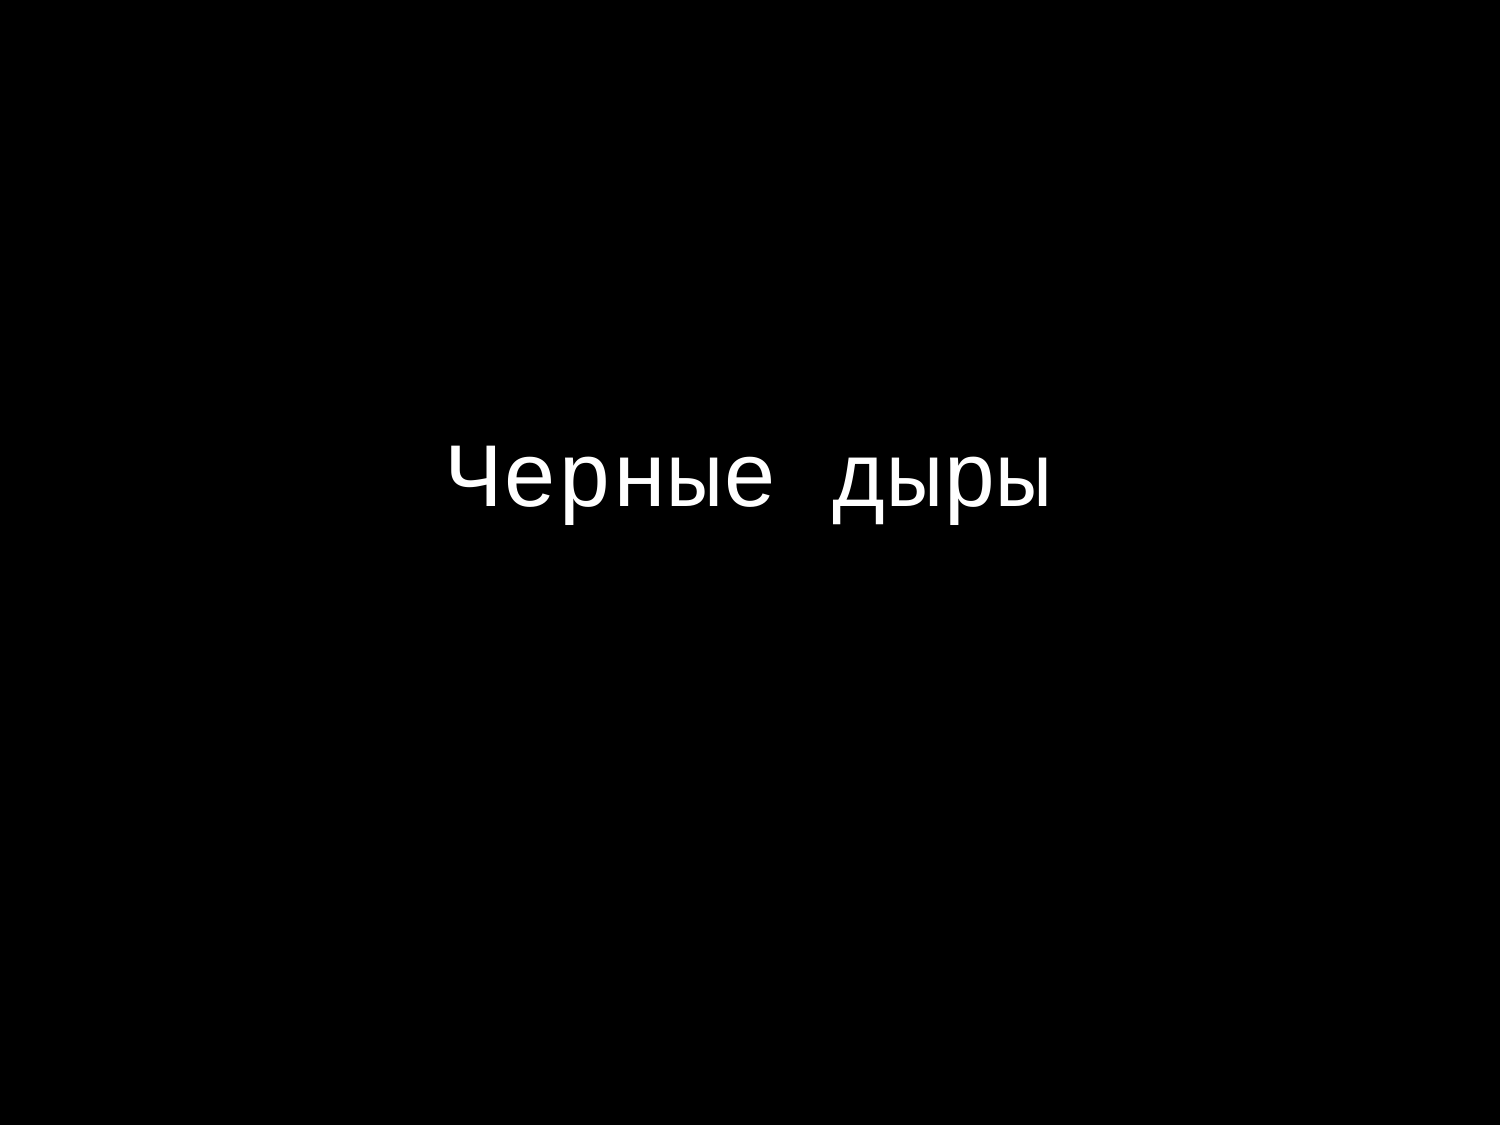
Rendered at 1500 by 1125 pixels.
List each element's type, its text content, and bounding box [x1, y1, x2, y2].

title Черные дыры [112, 349, 1388, 591]
